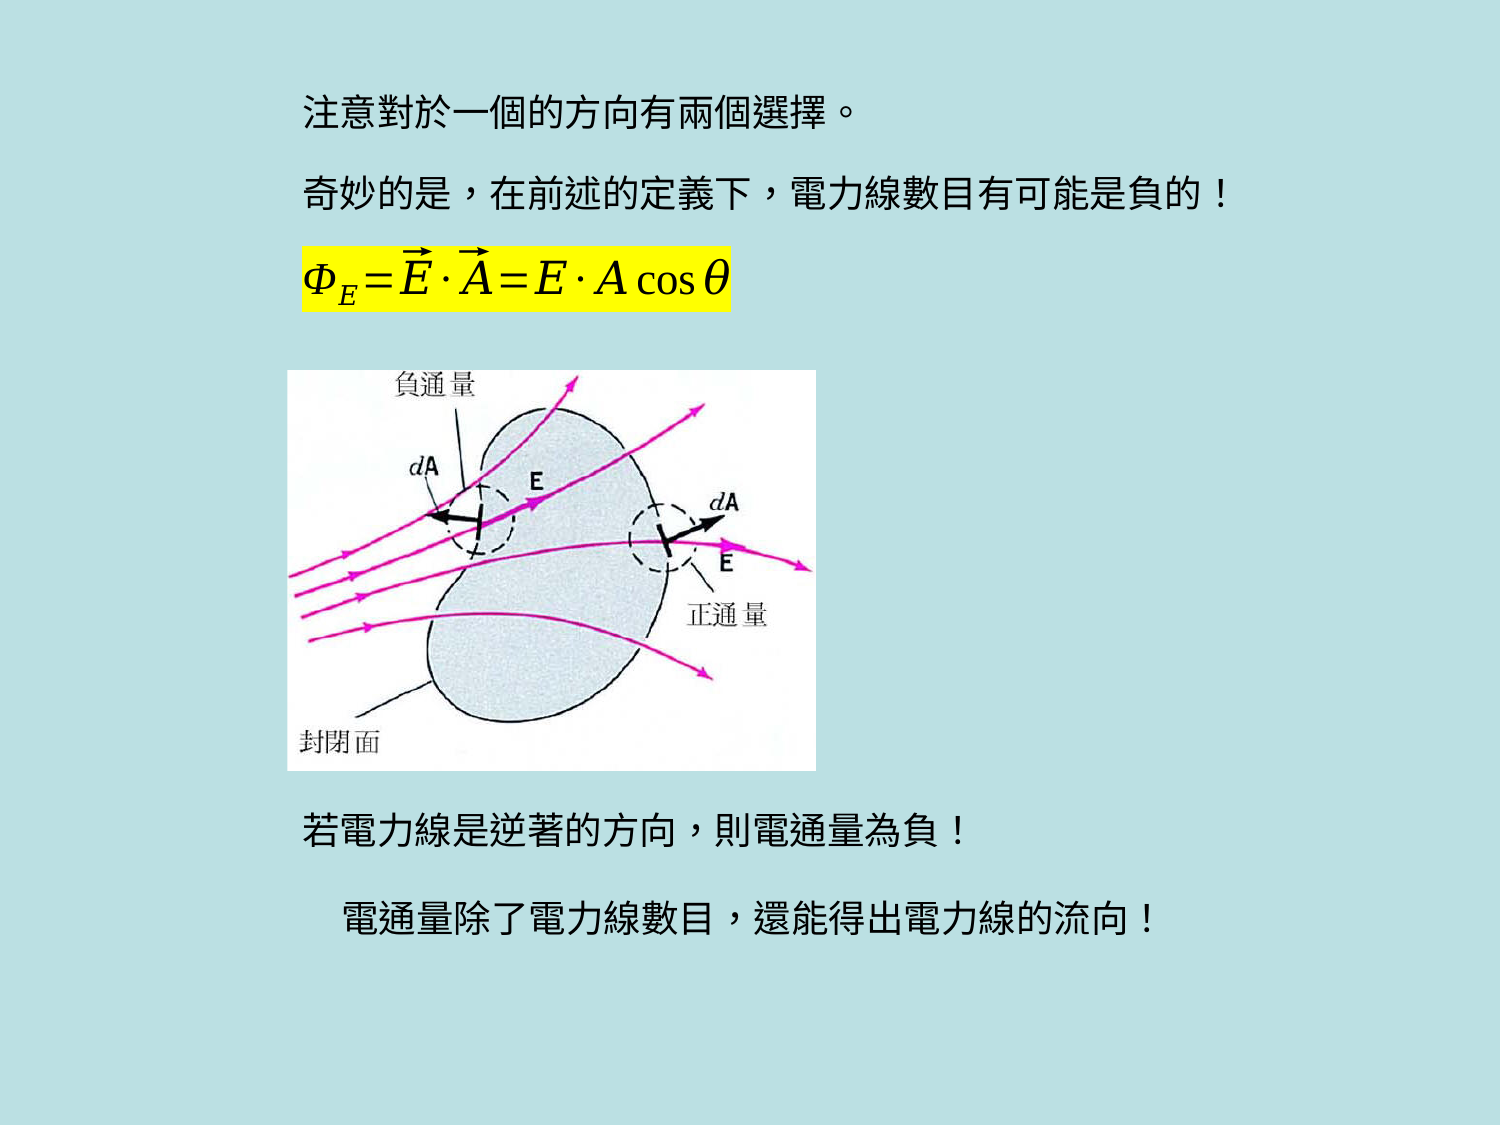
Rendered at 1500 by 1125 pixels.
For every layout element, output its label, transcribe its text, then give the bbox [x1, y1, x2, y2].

text_box 奇妙的是，在前述的定義下，電力線數目有可能是負的！ [287, 162, 1338, 223]
picture [287, 370, 820, 771]
